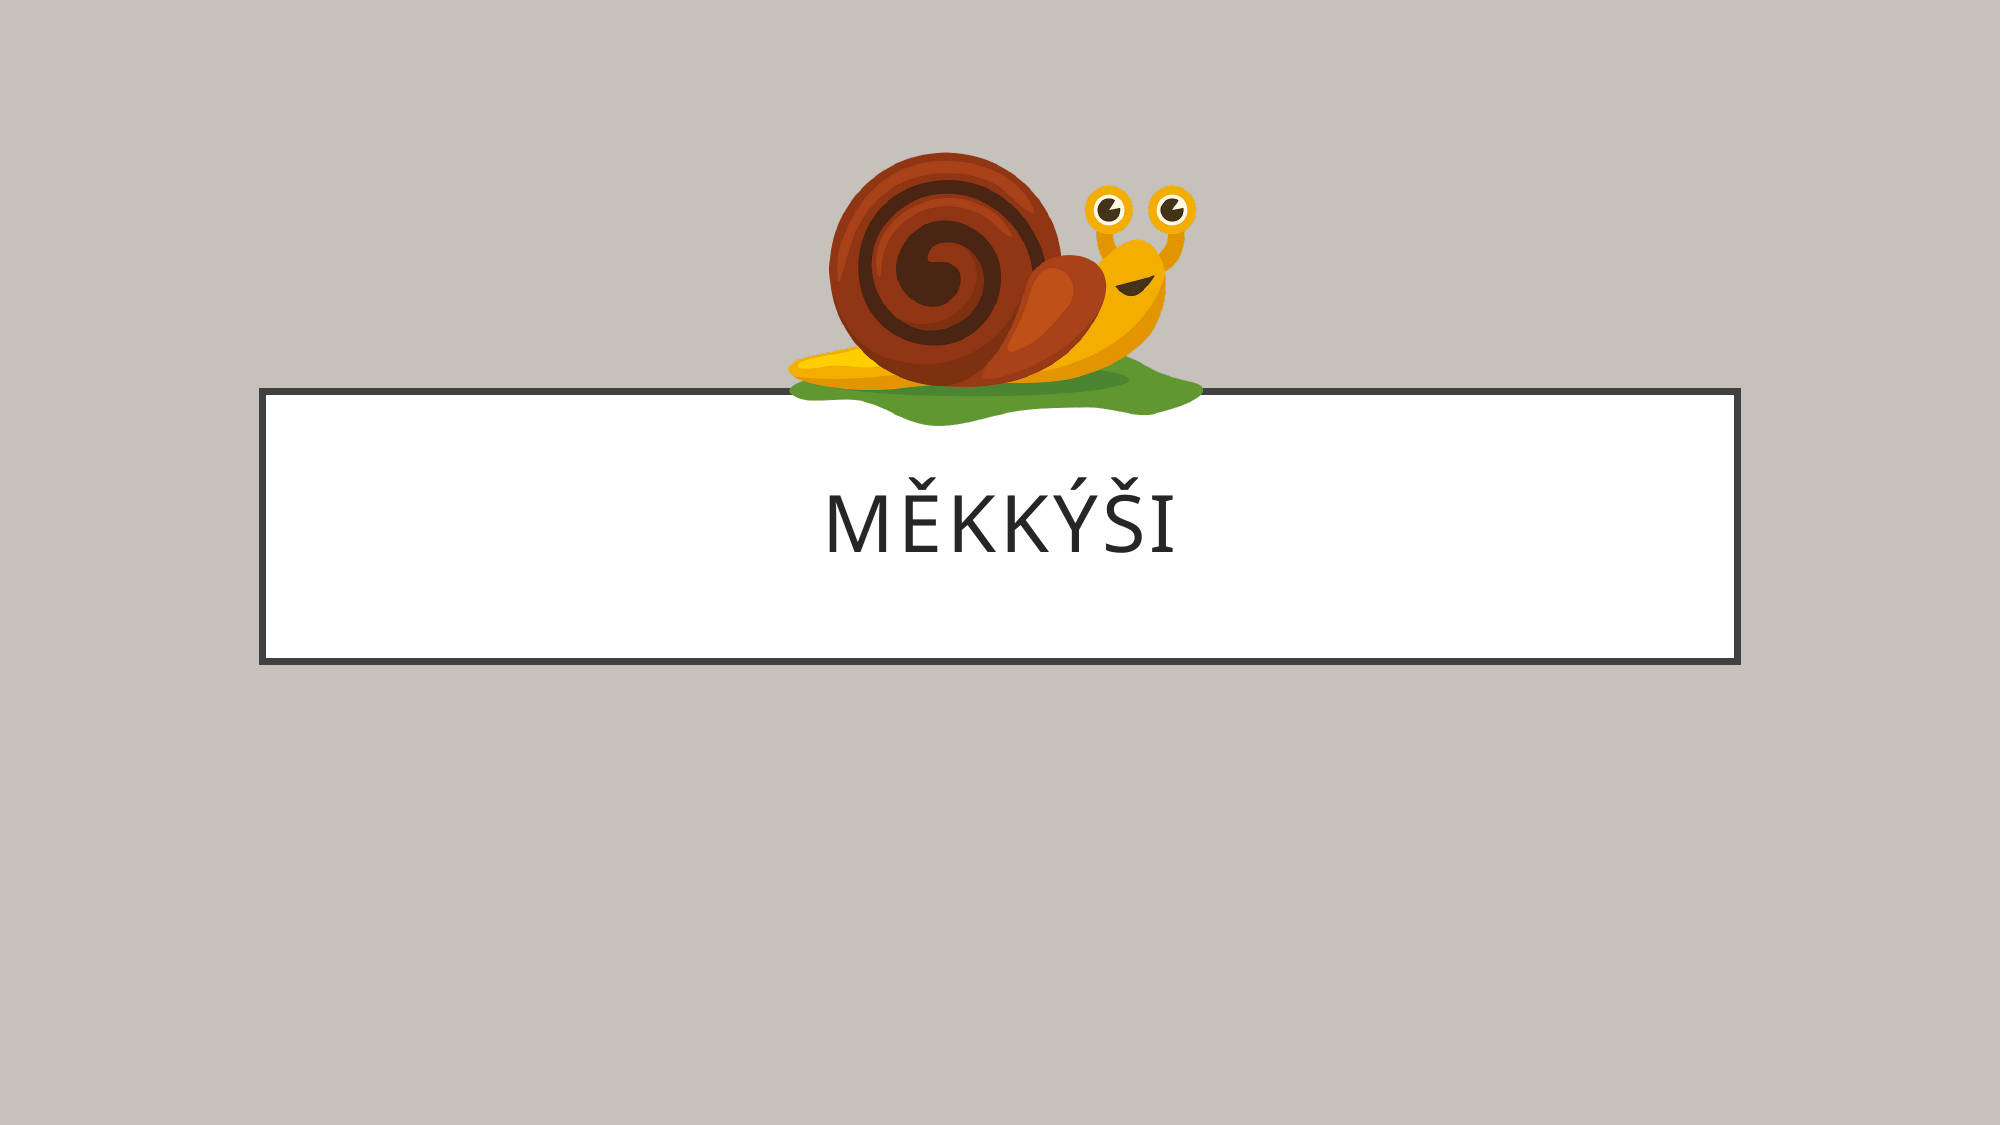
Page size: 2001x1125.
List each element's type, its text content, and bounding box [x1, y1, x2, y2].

picture [788, 152, 1203, 426]
title měkkýši [259, 388, 1741, 665]
